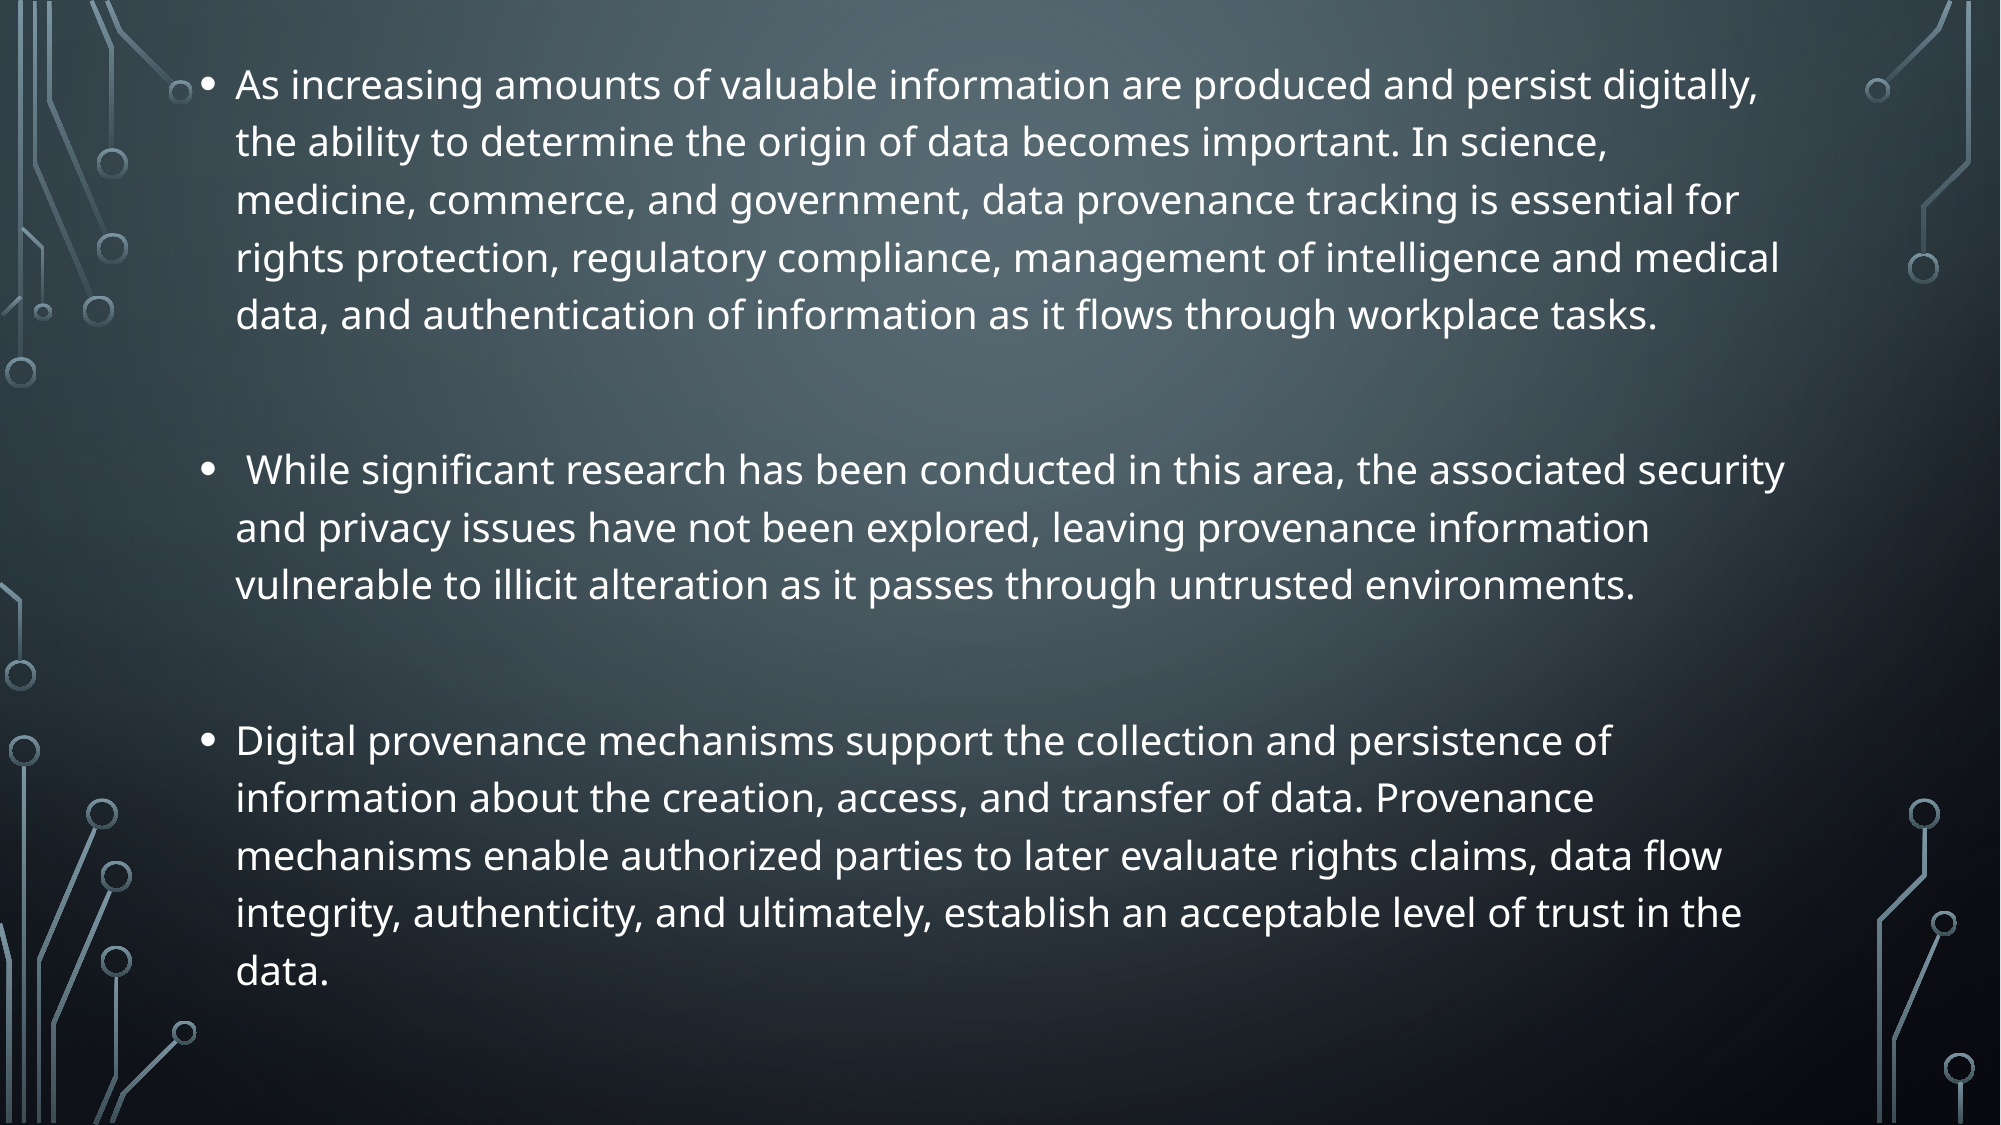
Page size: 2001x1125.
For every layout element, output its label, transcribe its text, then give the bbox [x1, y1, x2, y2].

list As increasing amounts of valuable information are produced and persist digitally, the ability to determine the origin of data becomes important. In science, medicine, commerce, and government, data provenance tracking is essential for rights protection, regulatory compliance, management of intelligence and medical data, and authentication of information as it flows through workplace tasks. While significant research has been conducted in this area, the associated security and privacy issues have not been explored, leaving provenance information vulnerable to illicit alteration as it passes through untrusted environments. Digital provenance mechanisms support the collection and persistence of information about the creation, access, and transfer of data. Provenance mechanisms enable authorized parties to later evaluate rights claims, data flow integrity, authenticity, and ultimately, establish an acceptable level of trust in the data. [184, 42, 1813, 1039]
